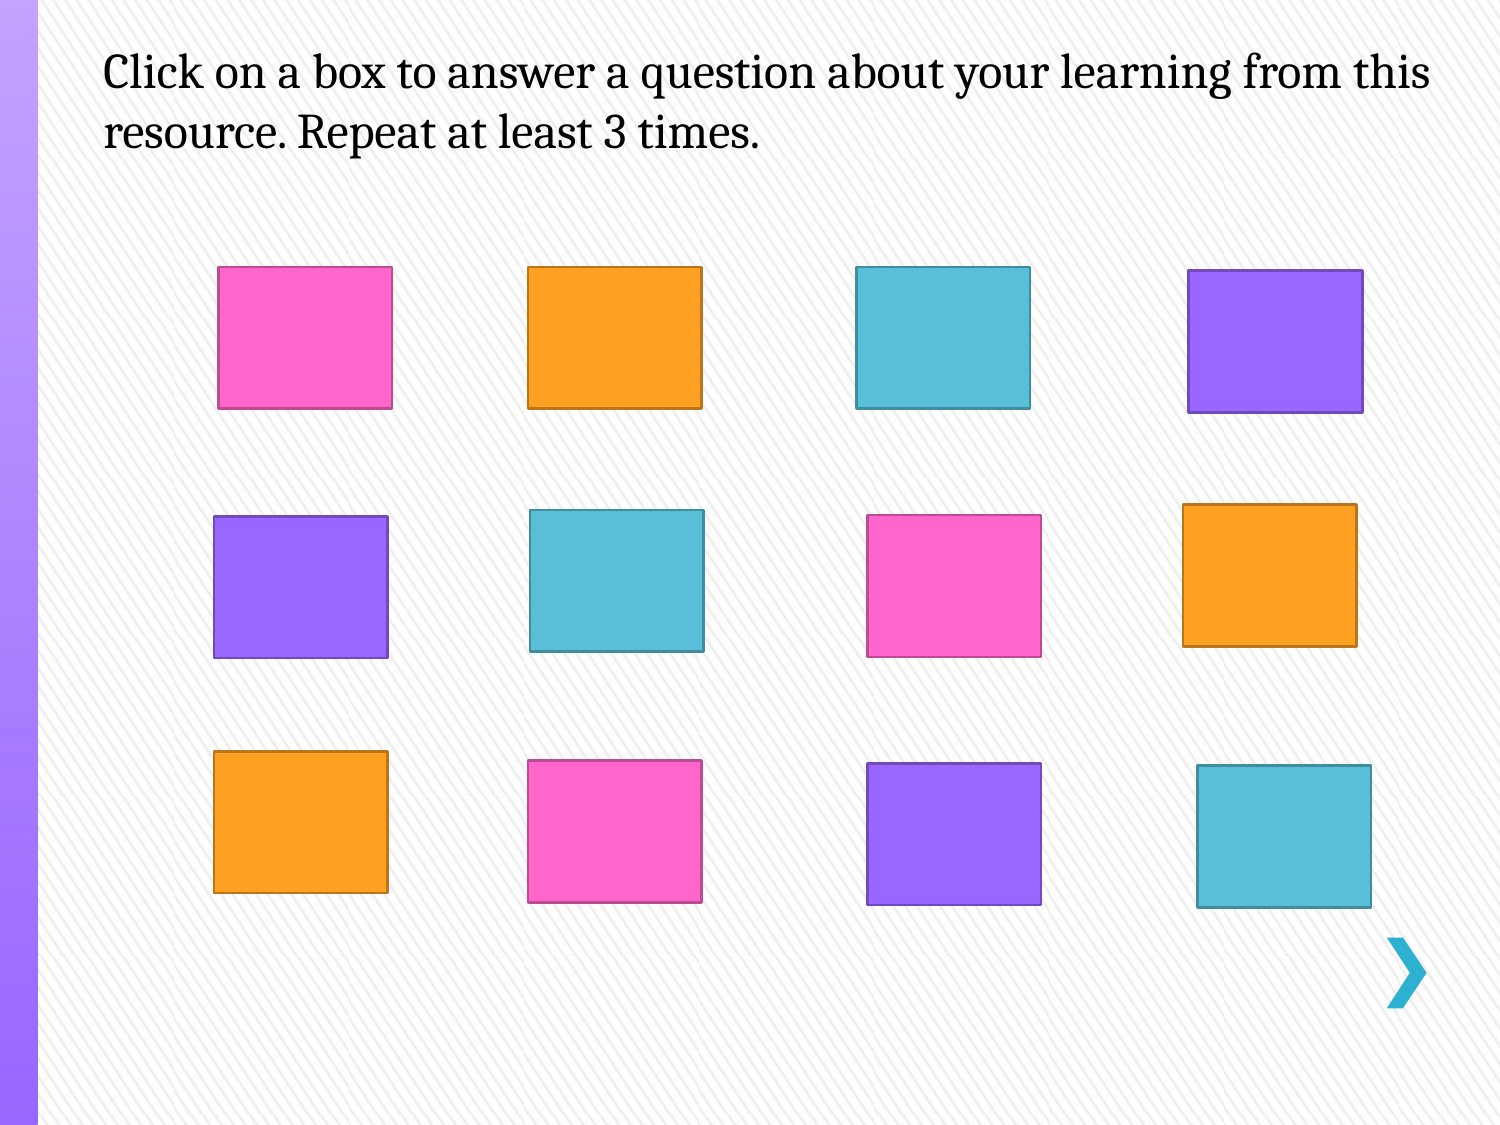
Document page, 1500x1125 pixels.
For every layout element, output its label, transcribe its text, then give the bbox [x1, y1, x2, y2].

text_box [527, 266, 703, 410]
text_box [527, 759, 703, 904]
text_box [213, 750, 389, 894]
text_box [1196, 764, 1372, 909]
text_box [1182, 503, 1358, 648]
text_box [217, 266, 393, 410]
text_box [866, 514, 1042, 658]
text_box [1187, 269, 1364, 414]
text_box [213, 515, 389, 659]
text_box [529, 509, 705, 653]
text_box Click on a box to answer a question about your learning from this resource. Repeat at least 3 times. [88, 30, 1447, 166]
text_box [866, 762, 1042, 906]
text_box [855, 266, 1031, 410]
